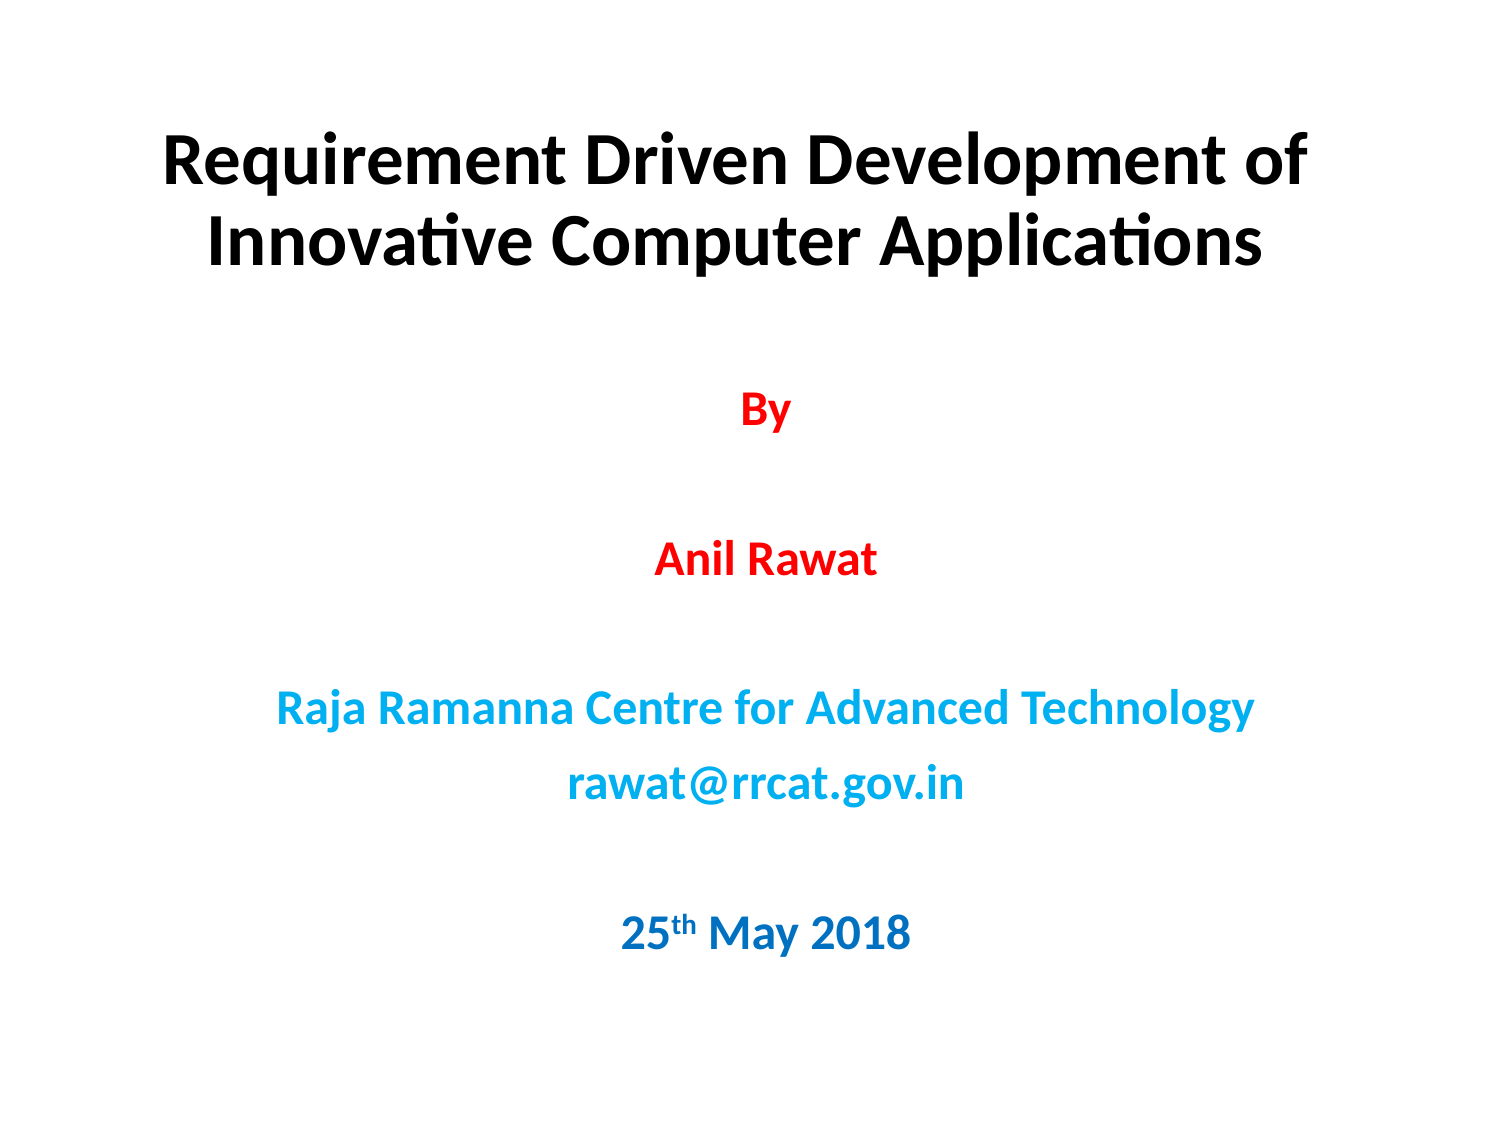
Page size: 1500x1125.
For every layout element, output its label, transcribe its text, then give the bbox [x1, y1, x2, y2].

title Requirement Driven Development of Innovative Computer Applications [98, 73, 1374, 290]
subtitle By Anil Rawat Raja Ramanna Centre for Advanced Technology rawat@rrcat.gov.in 25th May 2018 [203, 374, 1329, 1031]
